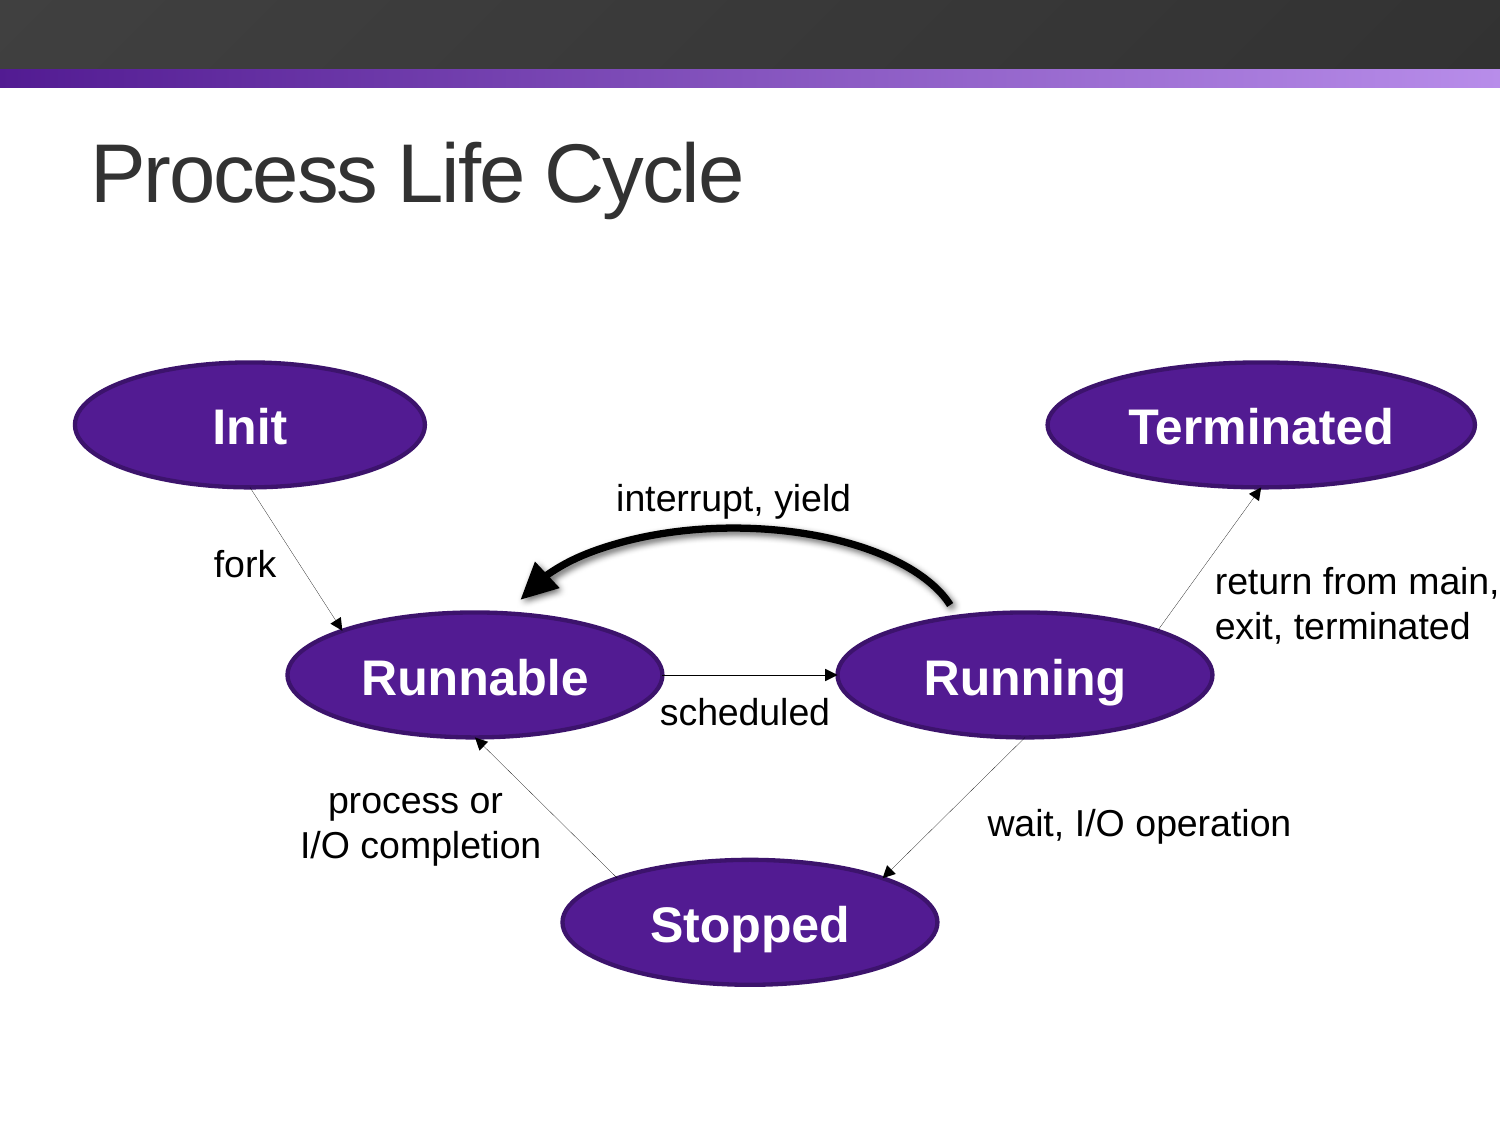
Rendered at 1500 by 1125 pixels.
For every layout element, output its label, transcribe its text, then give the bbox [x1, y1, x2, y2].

text_box Runnable [285, 610, 507, 737]
text_box Running [961, 610, 1215, 737]
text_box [284, 737, 618, 879]
text_box Init [72, 360, 428, 487]
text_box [882, 737, 1307, 879]
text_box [1157, 487, 1500, 657]
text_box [507, 466, 961, 745]
text_box Stopped [560, 857, 940, 987]
title Process Life Cycle [75, 87, 1425, 250]
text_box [198, 487, 343, 631]
text_box Terminated [1045, 360, 1478, 487]
